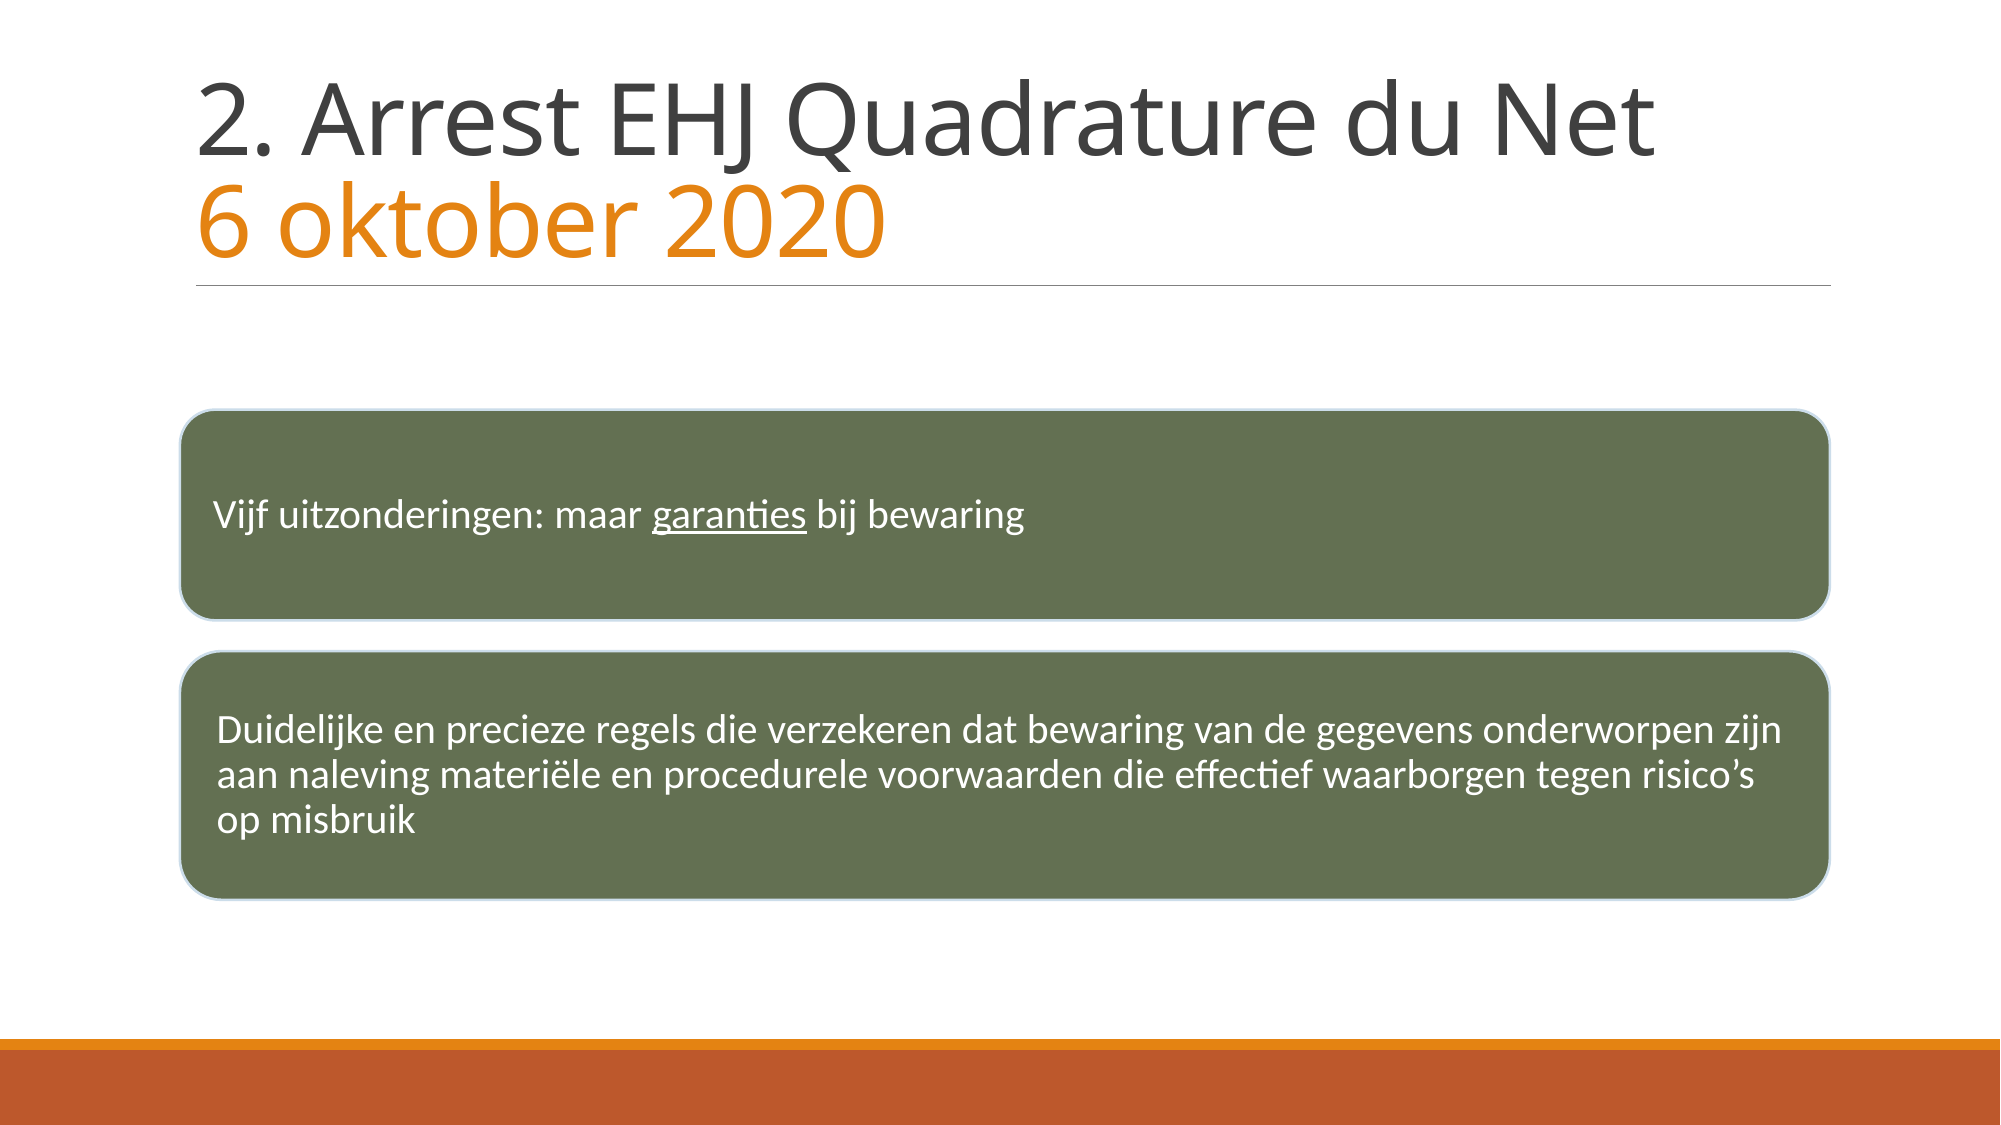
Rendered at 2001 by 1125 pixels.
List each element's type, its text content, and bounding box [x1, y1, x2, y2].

title 2. Arrest EHJ Quadrature du Net 6 oktober 2020 [180, 47, 1830, 285]
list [179, 343, 1831, 966]
